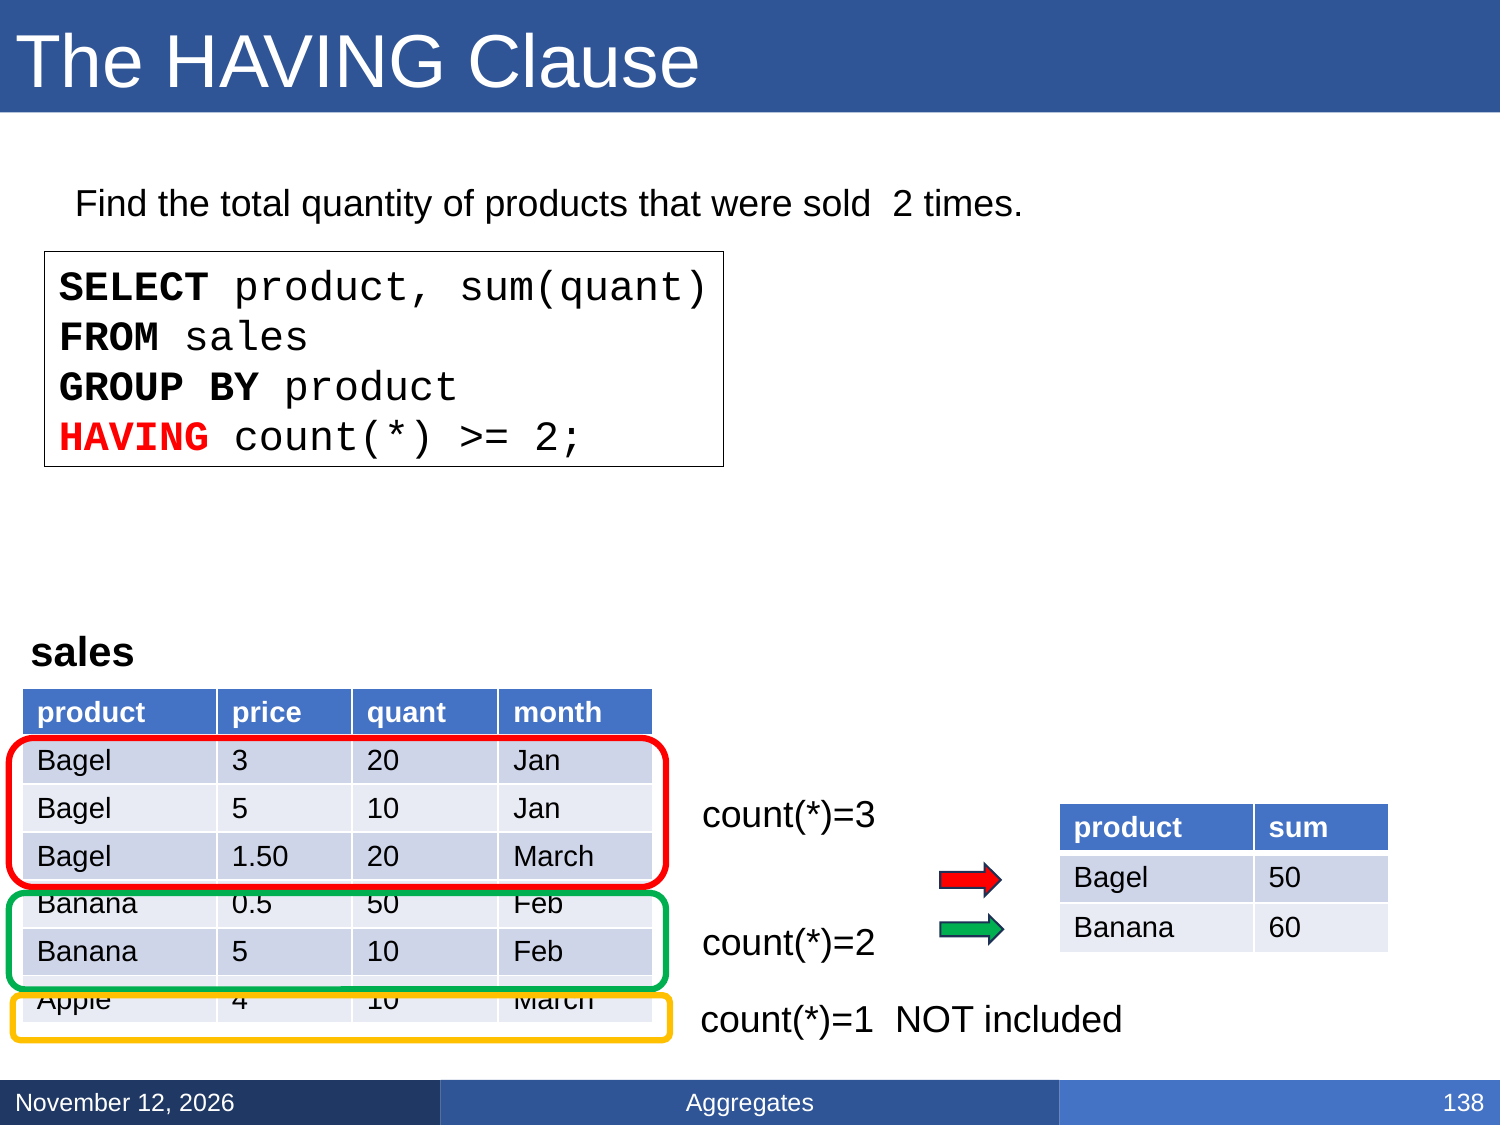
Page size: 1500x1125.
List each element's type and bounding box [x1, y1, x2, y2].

table_cell [1060, 904, 1253, 952]
table_cell [23, 887, 216, 892]
text_box [939, 861, 1003, 899]
text_box [7, 891, 668, 991]
text_box [685, 987, 1139, 1048]
table_cell [499, 887, 652, 892]
slide_number [0, 1079, 338, 1125]
table_header [23, 689, 216, 734]
text_box [939, 912, 1005, 946]
text_box [687, 910, 891, 971]
table_header [1060, 804, 1253, 850]
table_header [1255, 804, 1388, 850]
title [0, 0, 1500, 112]
table_cell [1255, 856, 1388, 902]
table_cell [1255, 904, 1388, 952]
text_box [7, 736, 668, 889]
footer [496, 1079, 1004, 1125]
text_box [15, 617, 150, 682]
table_cell [1060, 856, 1253, 902]
table_header [353, 689, 497, 734]
text_box [44, 251, 724, 467]
text_box [687, 782, 891, 843]
table_header [218, 689, 351, 734]
text_box [11, 994, 672, 1042]
table_header [499, 689, 652, 734]
slide_number [1162, 1079, 1500, 1125]
